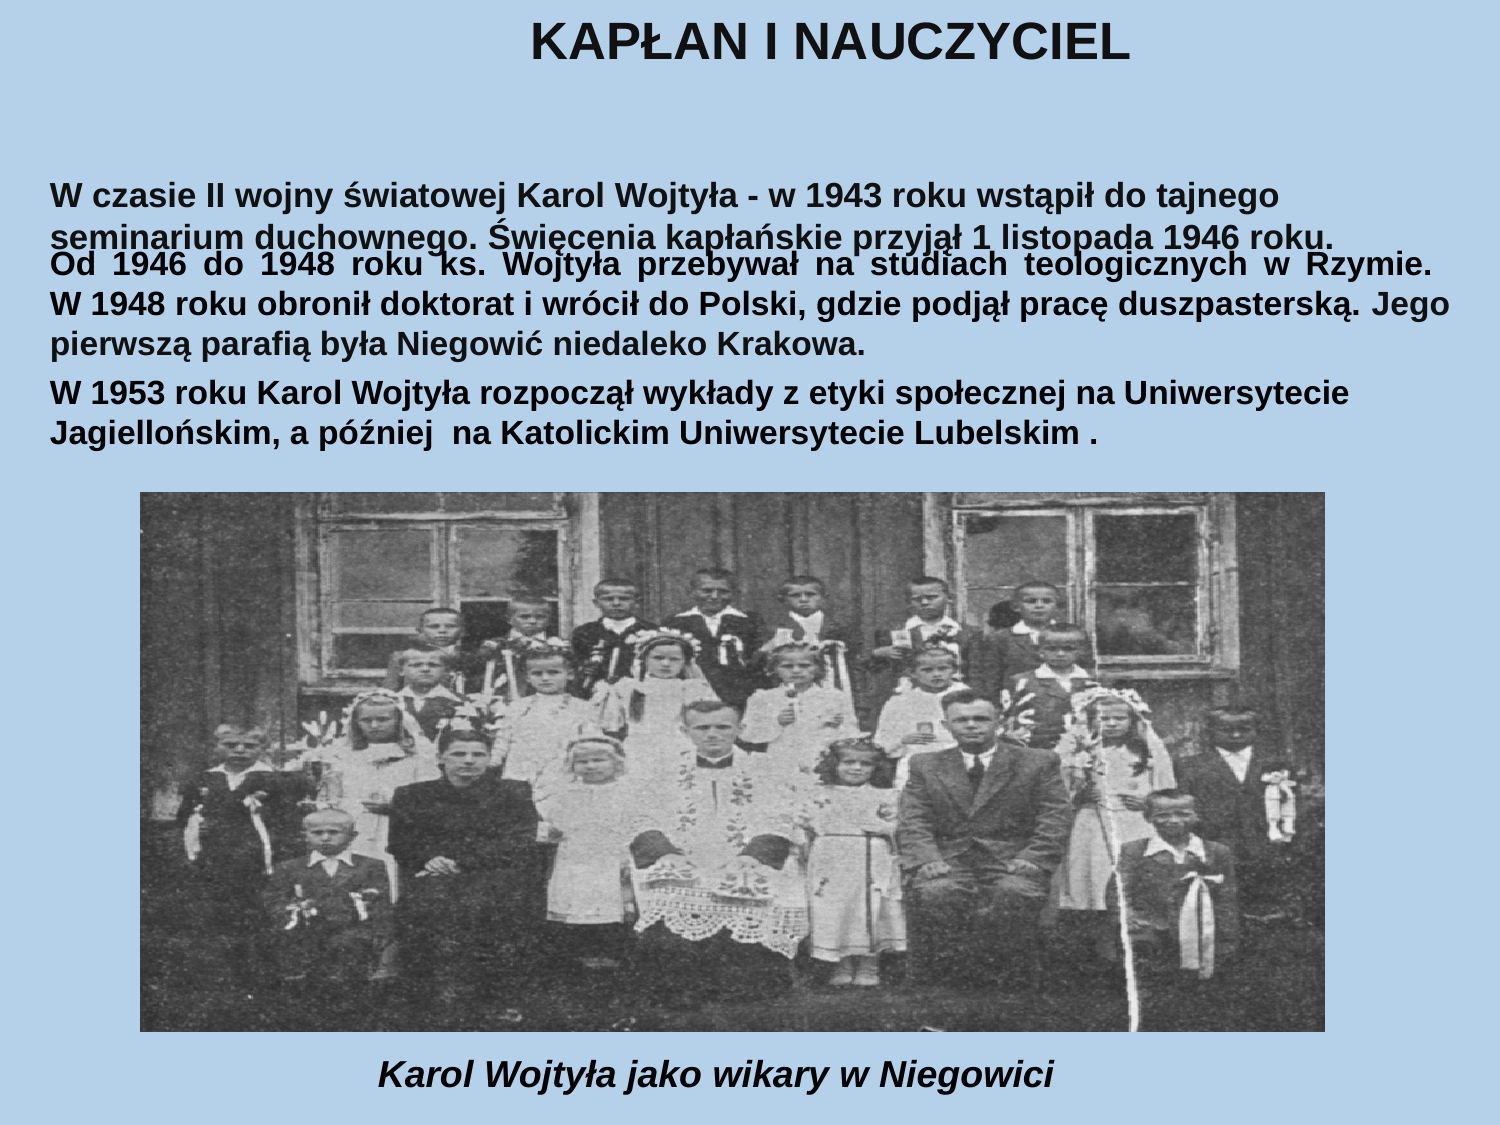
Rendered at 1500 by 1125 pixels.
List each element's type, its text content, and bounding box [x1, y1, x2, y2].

picture [140, 491, 1325, 1032]
text_box Od 1946 do 1948 roku ks. Wojtyła przebywał na studiach teologicznych w Rzymie. W 1948 roku obronił doktorat i wrócił do Polski, gdzie podjął pracę duszpasterską. Jego pierwszą parafią była Niegowić niedaleko Krakowa. [35, 234, 1465, 363]
text_box Karol Wojtyła jako wikary w Niegowici [363, 1042, 1219, 1103]
text_box W 1953 roku Karol Wojtyła rozpoczął wykłady z etyki społecznej na Uniwersytecie Jagiellońskim, a później na Katolickim Uniwersytecie Lubelskim . [35, 363, 1465, 504]
text_box KAPŁAN I NAUCZYCIEL W czasie II wojny światowej Karol Wojtyła - w 1943 roku wstąpił do tajnego seminarium duchownego. Święcenia kapłańskie przyjął 1 listopada 1946 roku. [35, 0, 1465, 234]
